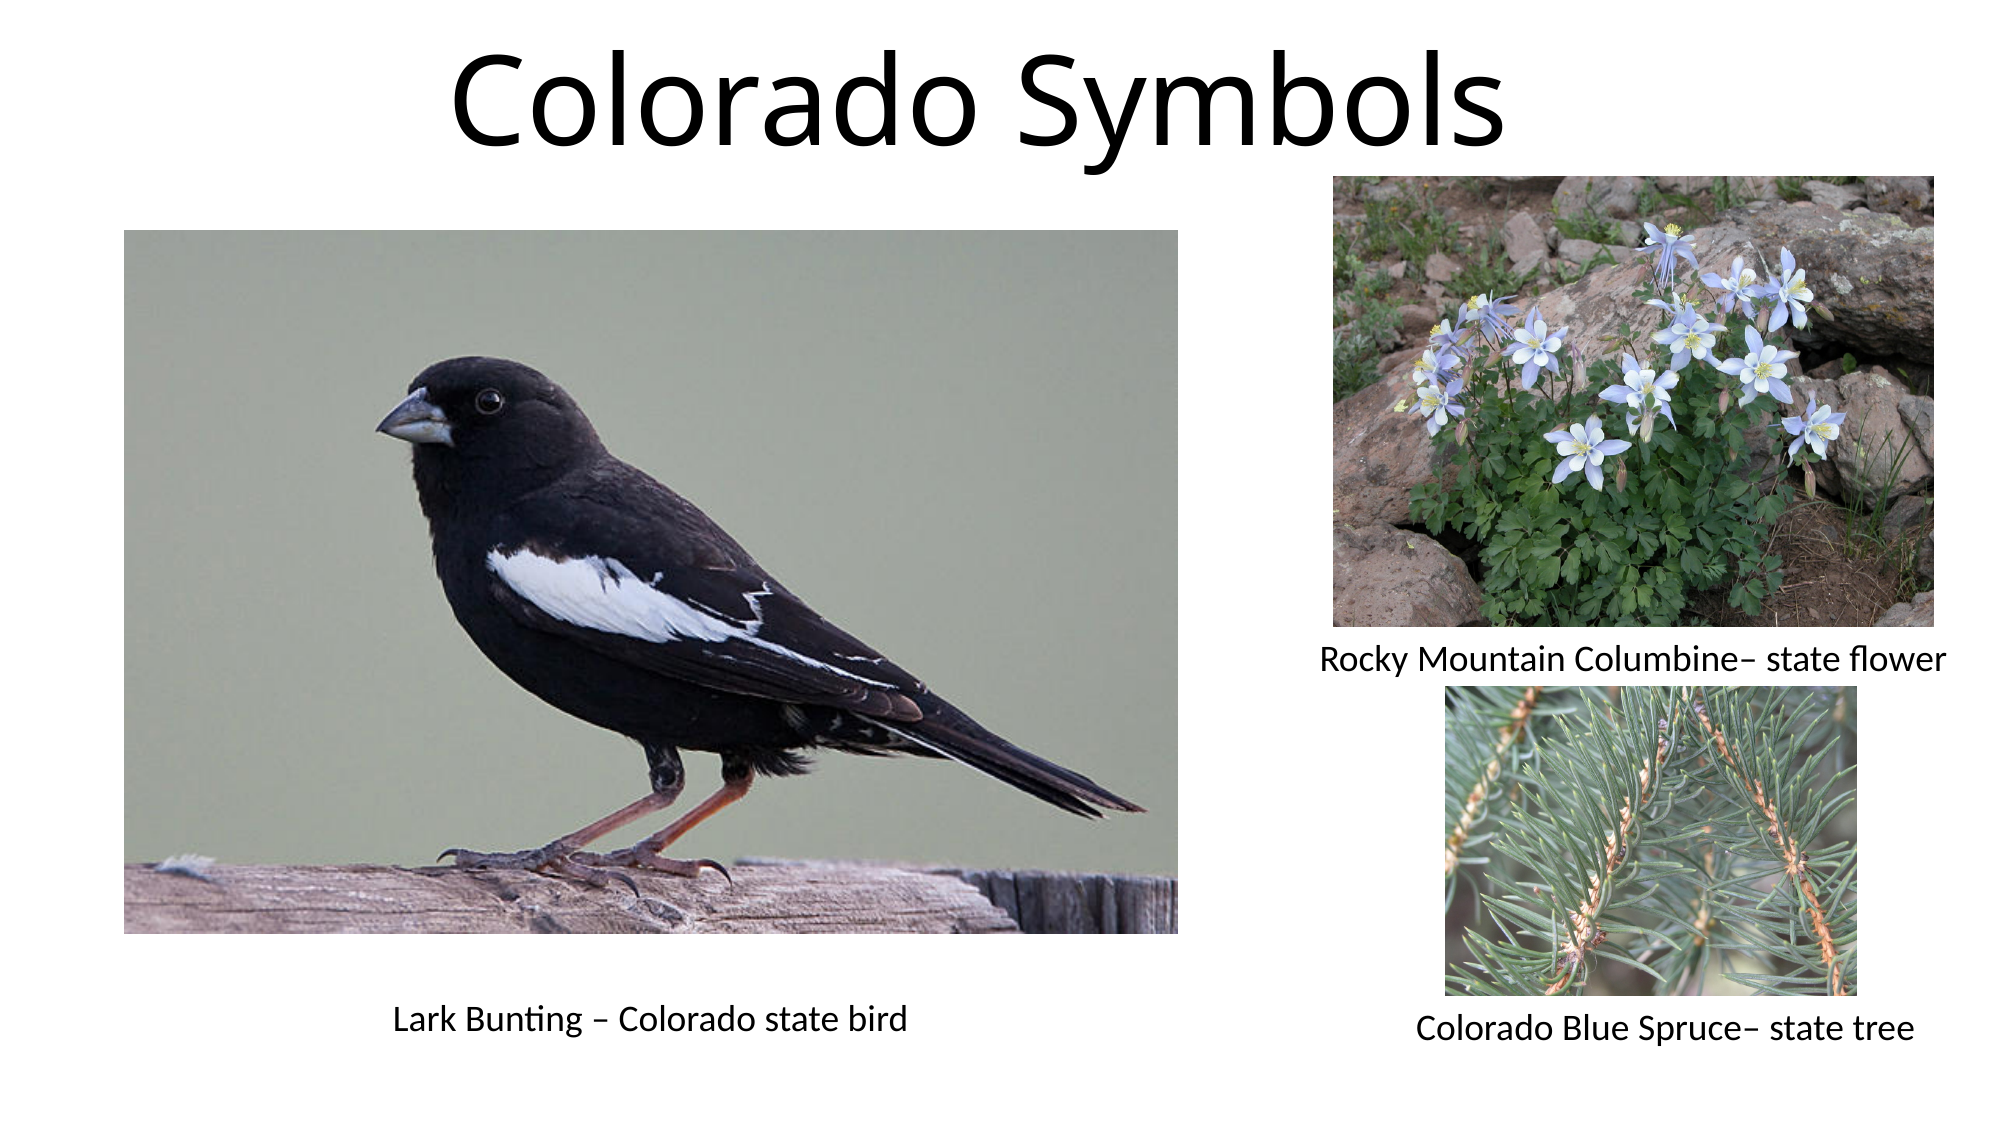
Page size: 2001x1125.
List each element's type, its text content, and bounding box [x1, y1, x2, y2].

text_box Rocky Mountain Columbine– state flower [1304, 626, 1963, 687]
picture [1333, 176, 1934, 627]
title Colorado Symbols [228, 0, 1729, 181]
text_box Lark Bunting – Colorado state bird [378, 986, 924, 1047]
picture [124, 230, 1178, 934]
text_box Colorado Blue Spruce– state tree [1401, 995, 1931, 1055]
picture [1445, 686, 1857, 996]
